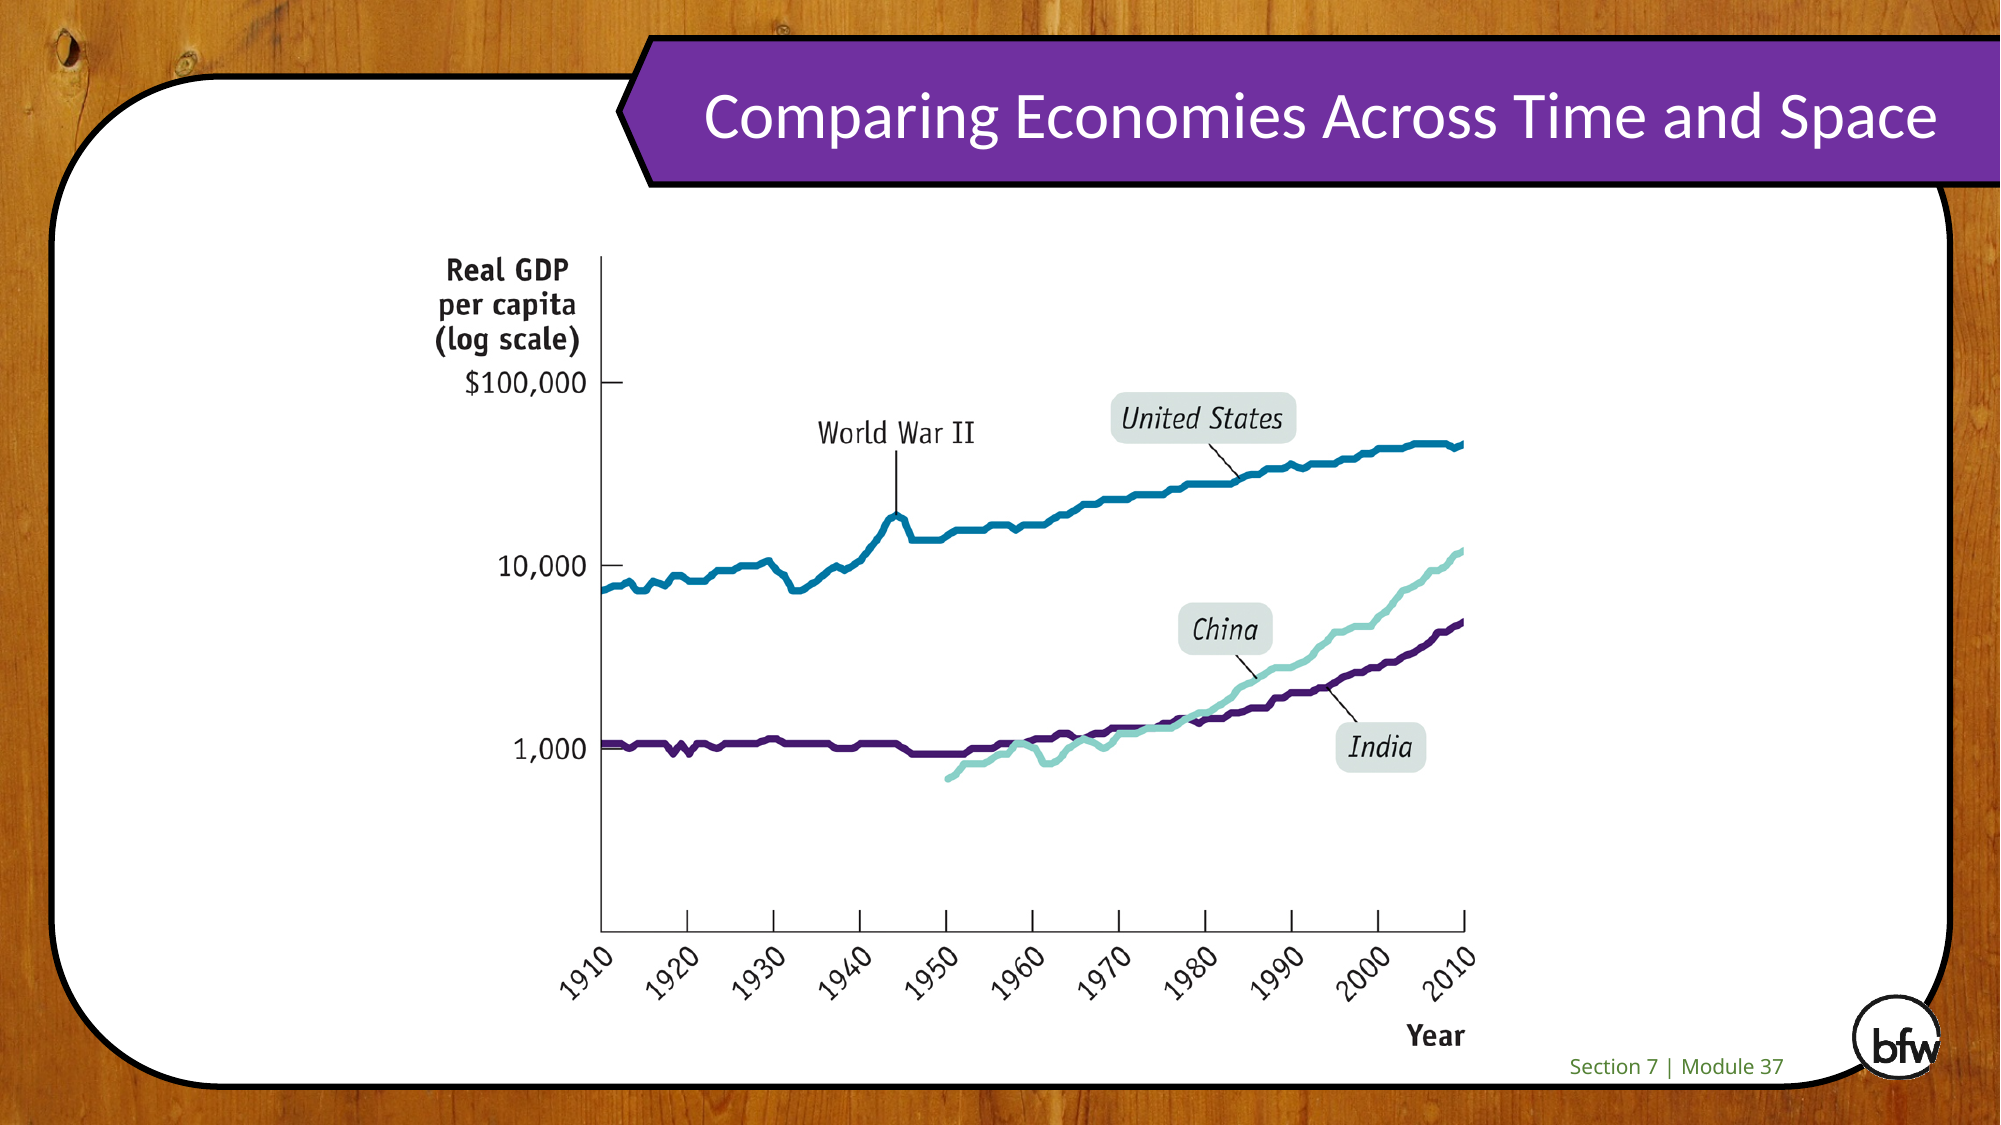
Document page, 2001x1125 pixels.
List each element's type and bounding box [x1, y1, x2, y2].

list [0, 0, 2000, 1125]
picture [436, 256, 1475, 1047]
picture [1850, 992, 1943, 1082]
